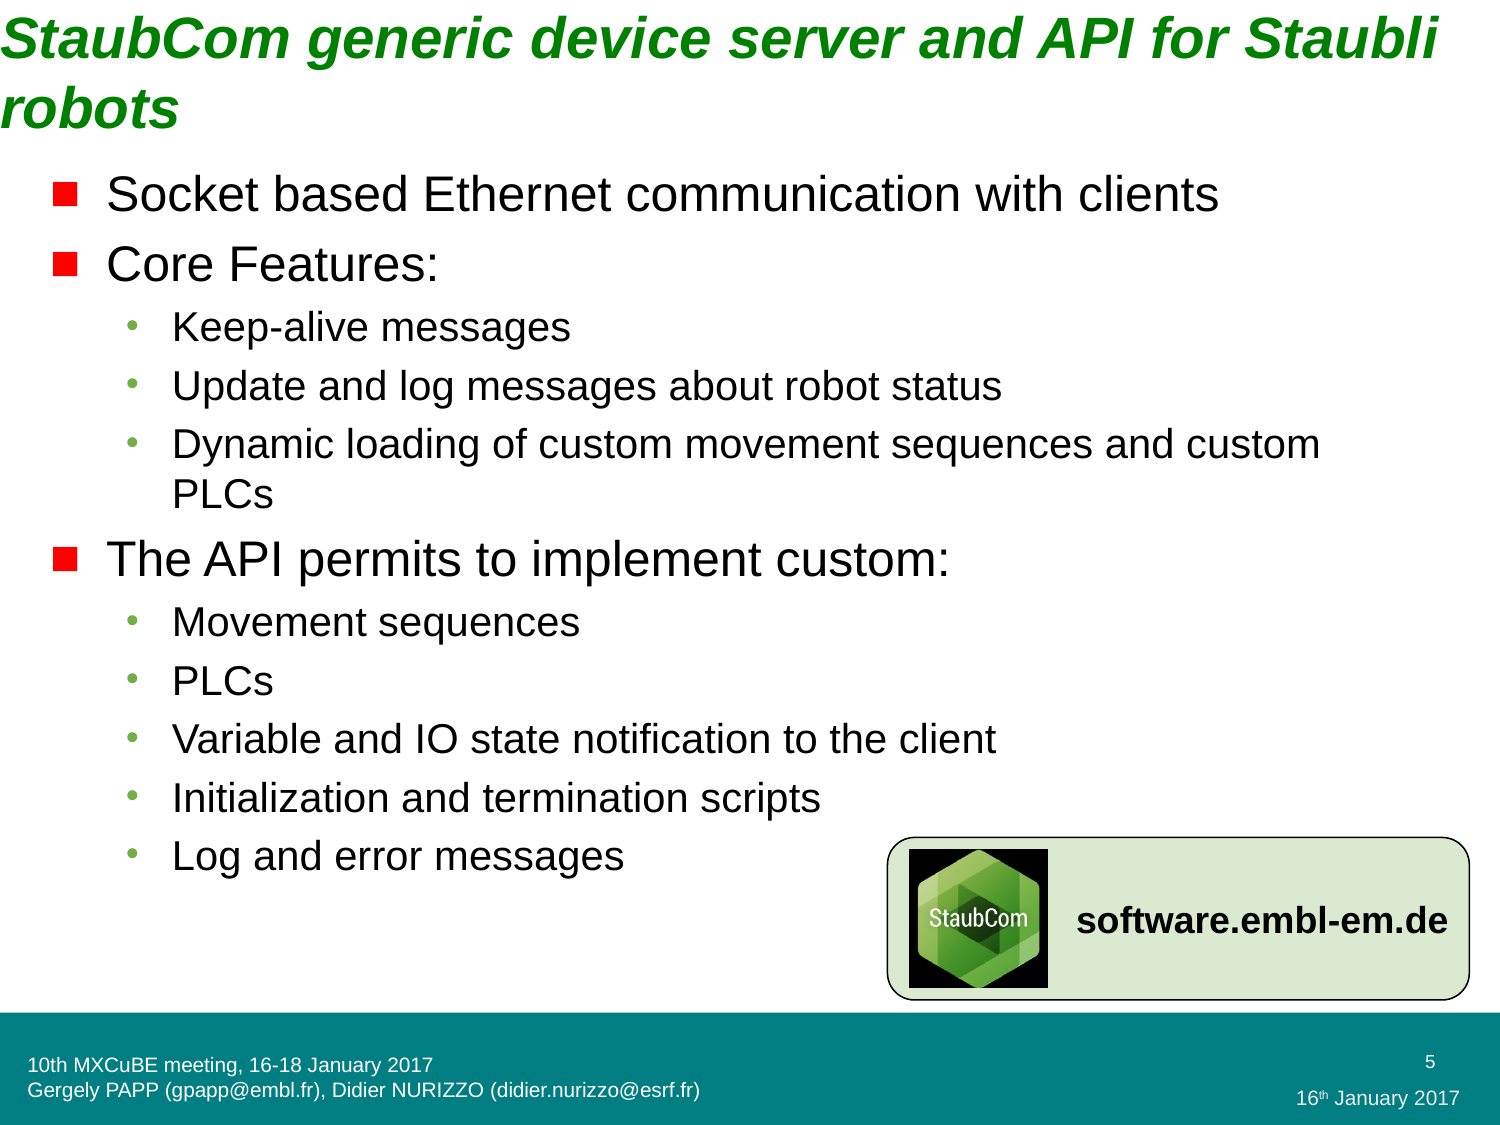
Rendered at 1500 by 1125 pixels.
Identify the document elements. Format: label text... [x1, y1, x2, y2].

list Socket based Ethernet communication with clients Core Features: Keep-alive messages Update and log messages about robot status Dynamic loading of custom movement sequences and custom PLCs The API permits to implement custom: Movement sequences PLCs Variable and IO state notification to the client Initialization and termination scripts Log and error messages [49, 161, 1388, 788]
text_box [887, 837, 1470, 1001]
title StaubCom generic device server and API for Staubli robots [0, 0, 1500, 76]
